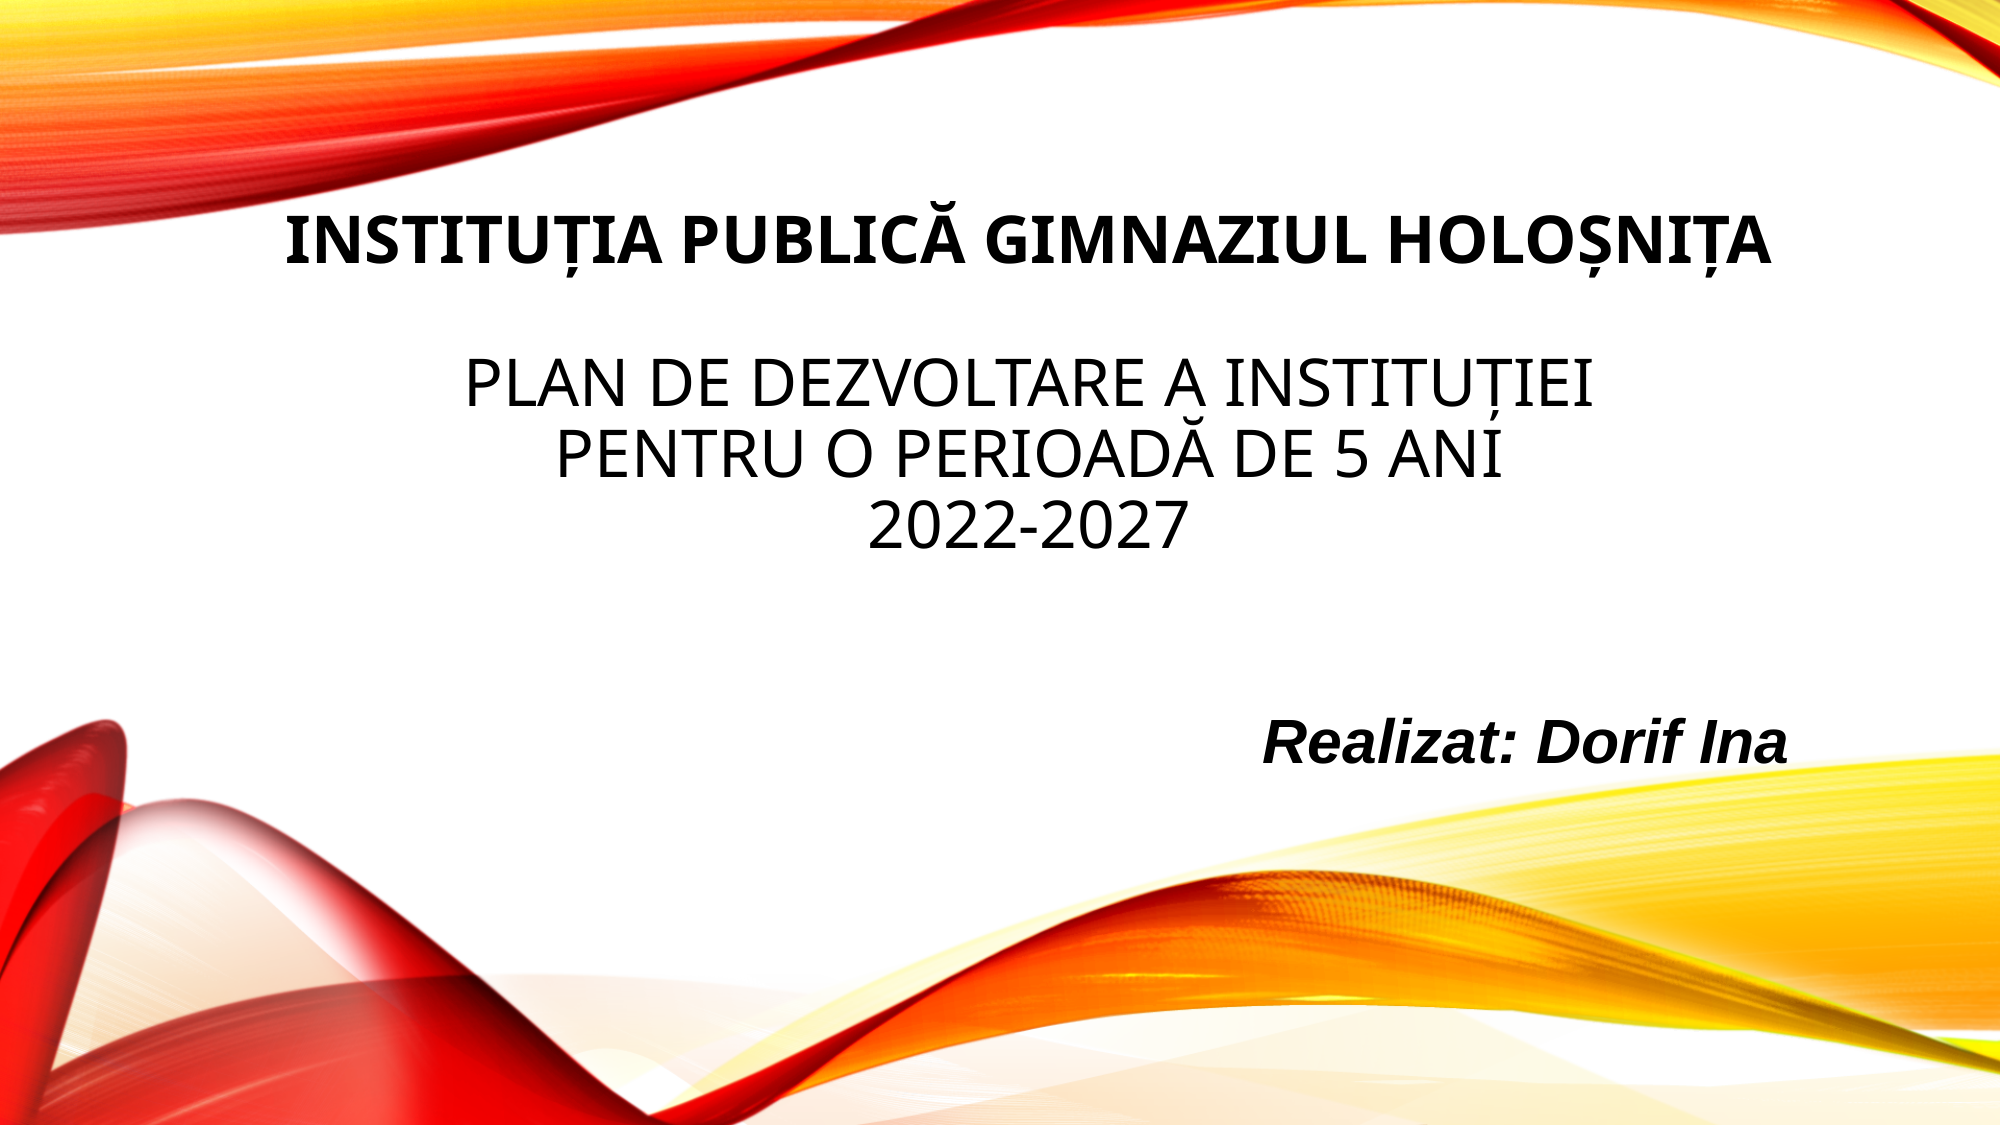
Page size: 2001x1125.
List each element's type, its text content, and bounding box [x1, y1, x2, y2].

picture [0, 717, 2000, 1125]
subtitle Realizat: Dorif Ina [254, 702, 1805, 815]
picture [0, 0, 2000, 237]
title Instituţia Publică Gimnaziul Holoşniţa Plan de dezvoltare a instituţiei pentru o perioadă de 5 ani 2022-2027 [254, 194, 1805, 702]
